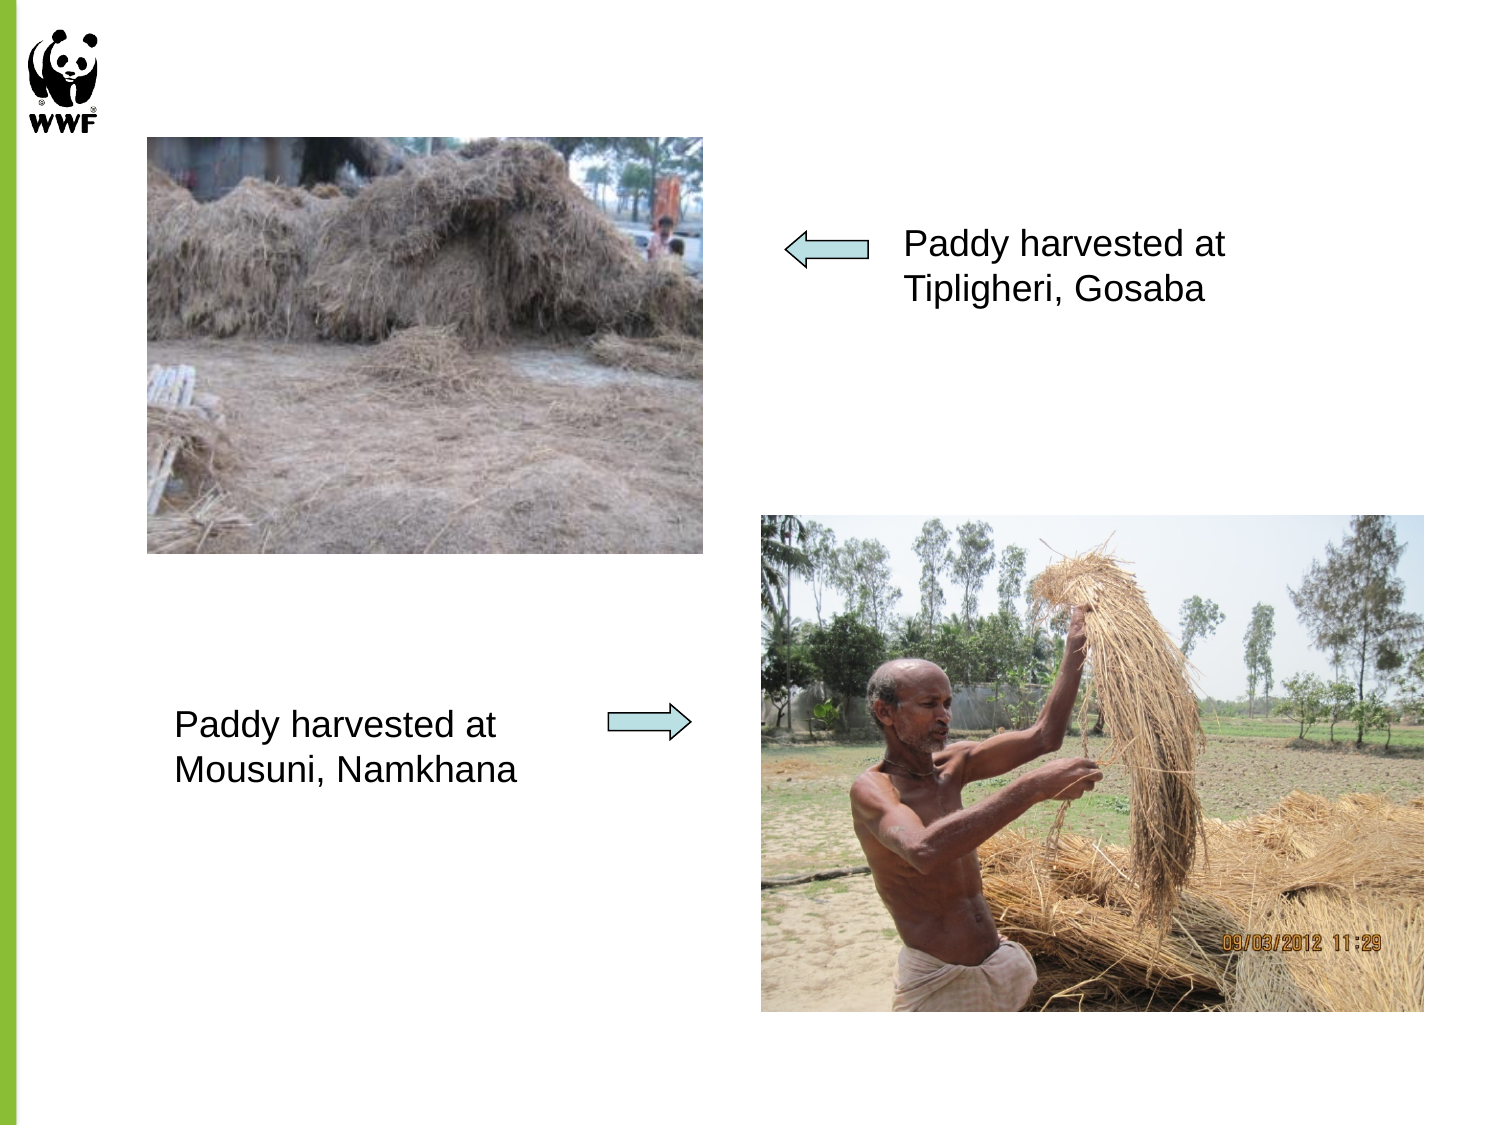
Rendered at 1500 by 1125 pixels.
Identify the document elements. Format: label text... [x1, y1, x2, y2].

picture [147, 136, 704, 554]
text_box Paddy harvested at Tipligheri, Gosaba [888, 211, 1400, 317]
picture [17, 11, 105, 150]
text_box [785, 231, 869, 268]
text_box [0, 0, 17, 1125]
picture [761, 515, 1424, 1012]
text_box [608, 704, 691, 740]
text_box Paddy harvested at Mousuni, Namkhana [159, 692, 550, 798]
